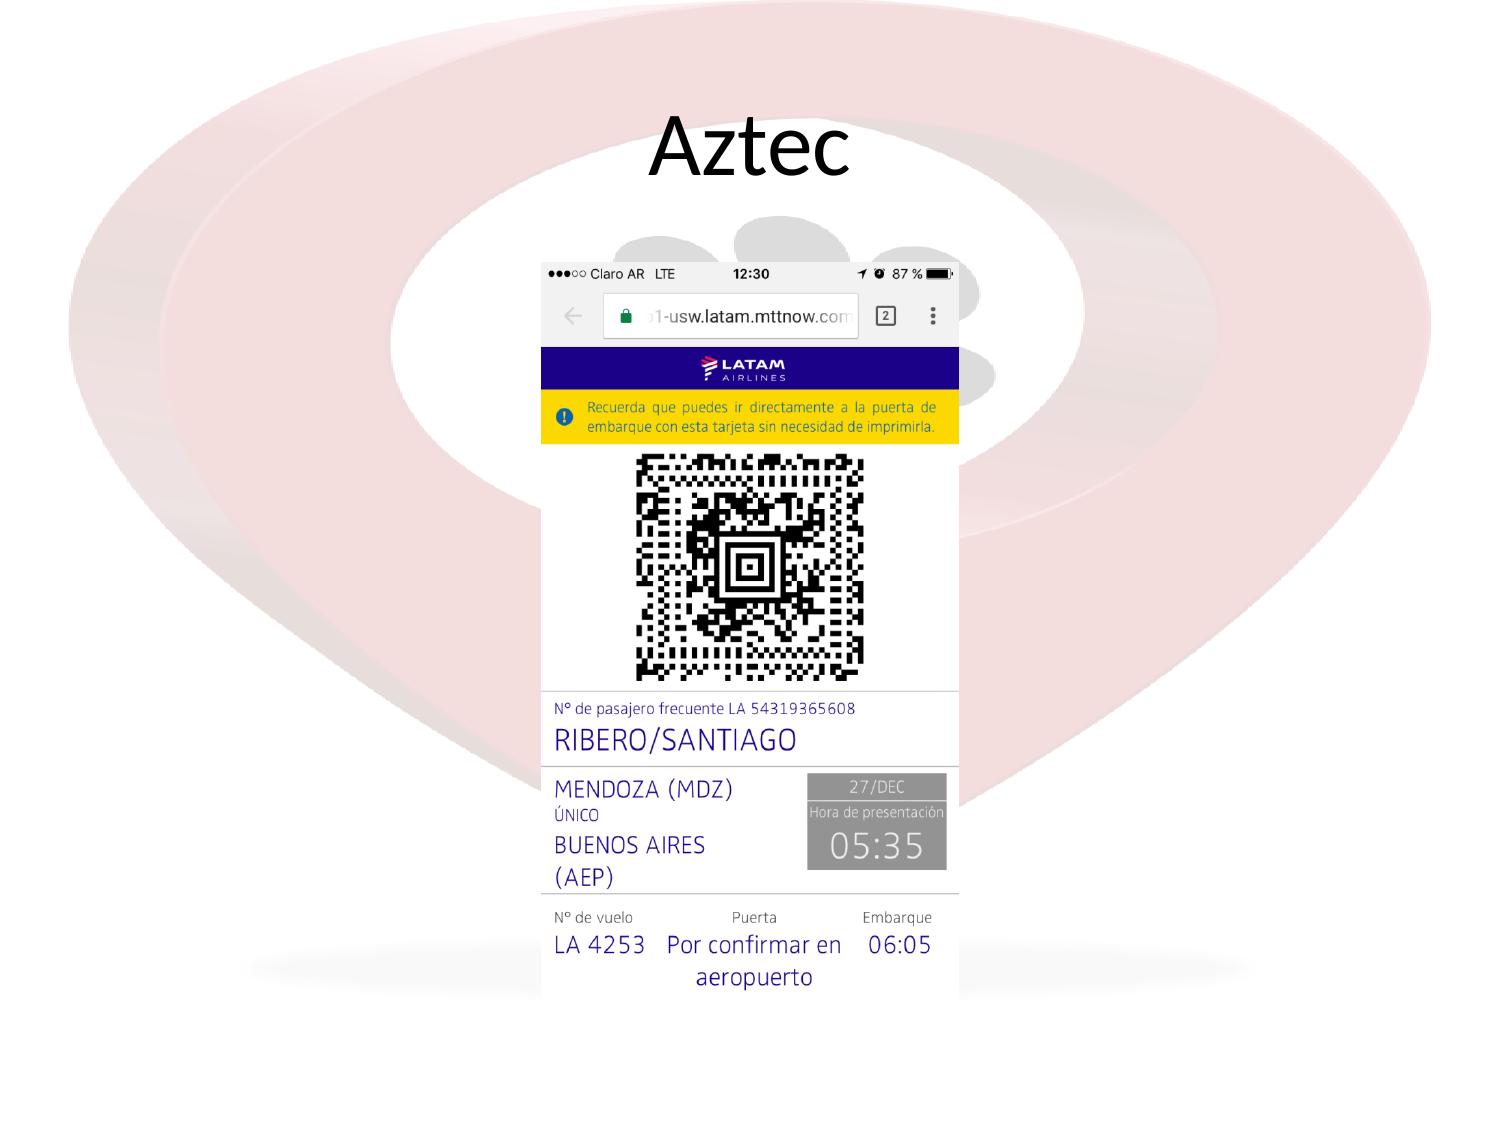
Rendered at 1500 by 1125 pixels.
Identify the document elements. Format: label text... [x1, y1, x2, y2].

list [540, 262, 959, 1006]
title Aztec [75, 45, 1425, 233]
